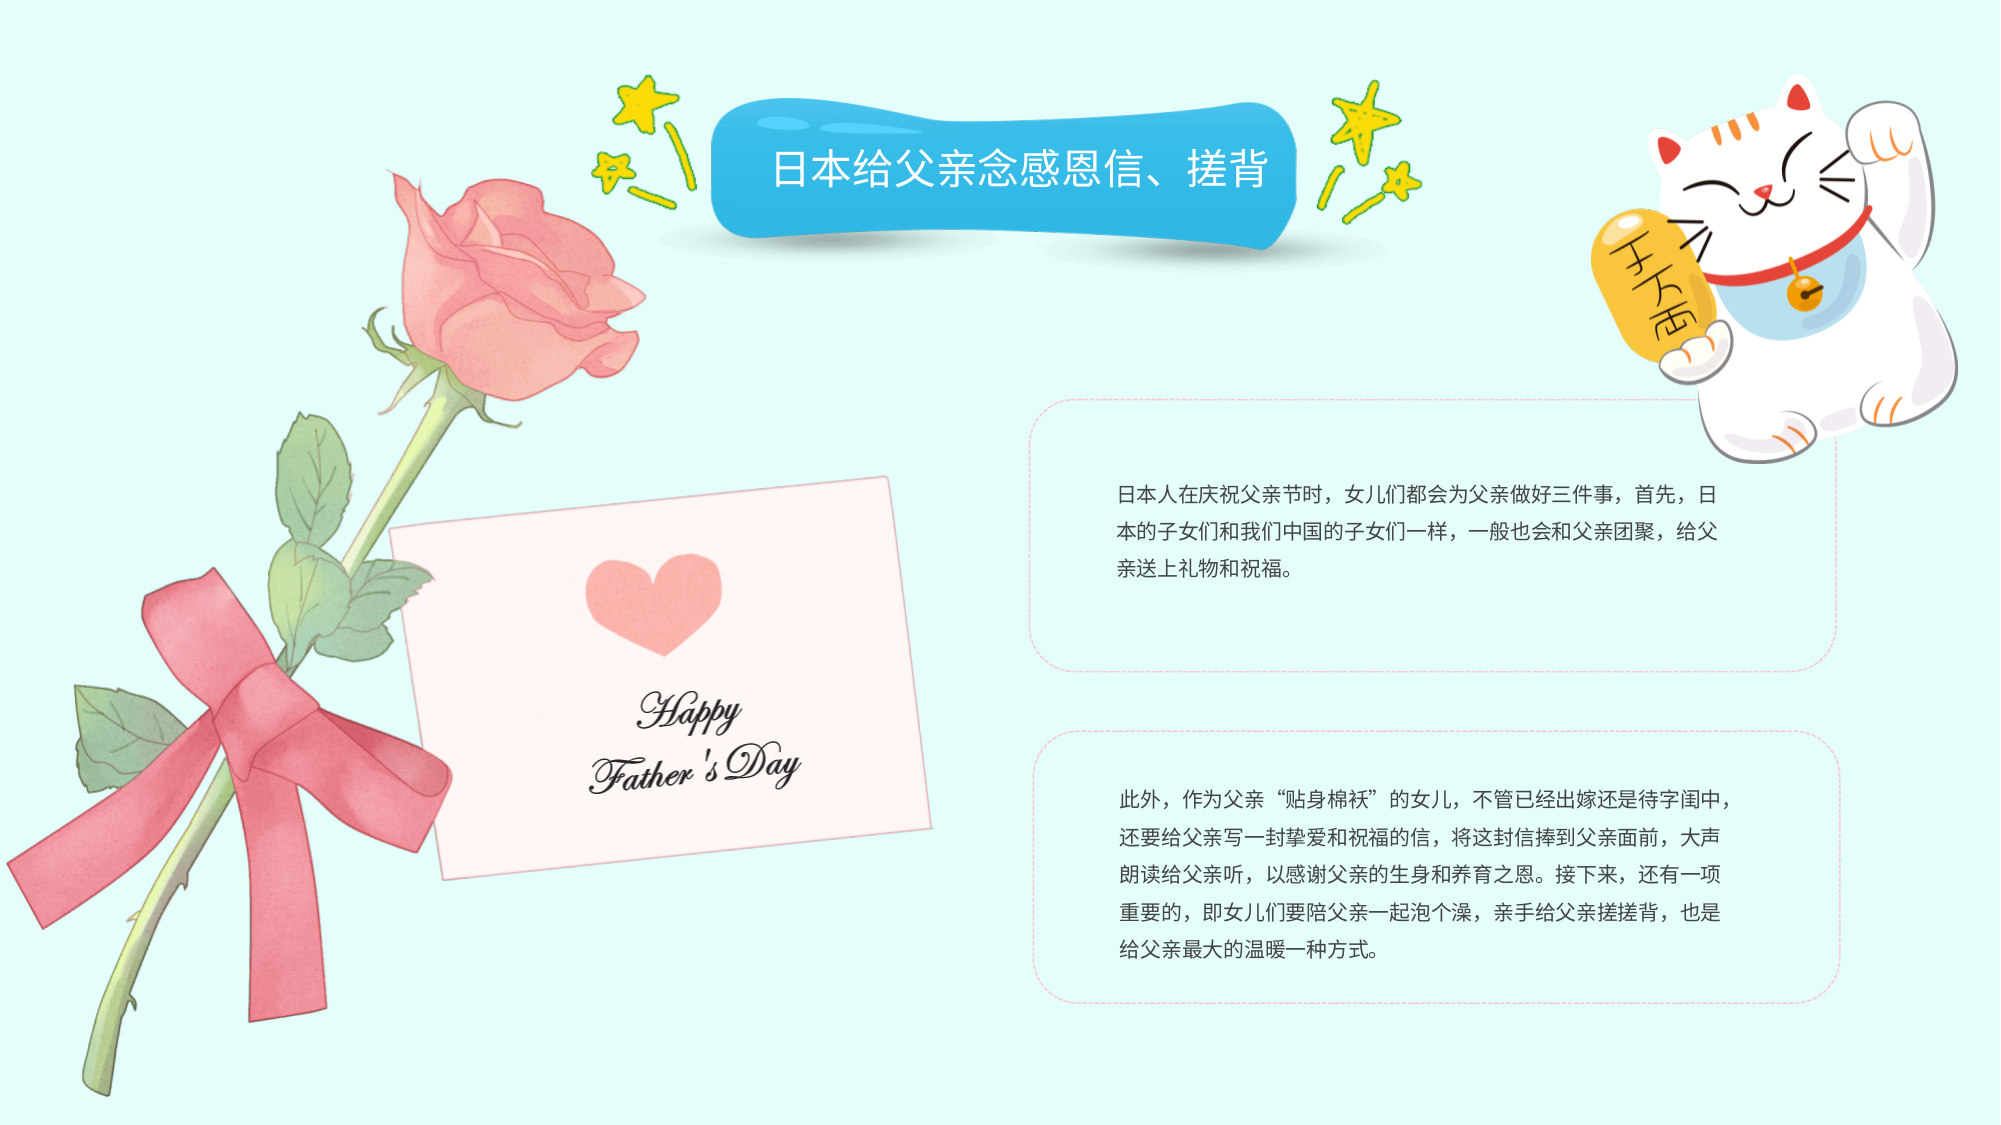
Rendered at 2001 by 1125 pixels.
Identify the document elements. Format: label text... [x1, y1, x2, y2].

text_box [0, 124, 982, 1125]
picture [1590, 74, 1958, 464]
picture [590, 74, 1433, 280]
text_box [1028, 398, 1837, 673]
text_box 日本人在庆祝父亲节时，女儿们都会为父亲做好三件事，首先，日本的子女们和我们中国的子女们一样，一般也会和父亲团聚，给父亲送上礼物和祝福。 [1101, 461, 1747, 589]
text_box [1032, 730, 1841, 1005]
text_box 此外，作为父亲“贴身棉袄”的女儿，不管已经出嫁还是待字闺中，还要给父亲写一封挚爱和祝福的信，将这封信捧到父亲面前，大声朗读给父亲听，以感谢父亲的生身和养育之恩。接下来，还有一项重要的，即女儿们要陪父亲一起泡个澡，亲手给父亲搓搓背，也是给父亲最大的温暖一种方式。 [1105, 767, 1751, 970]
